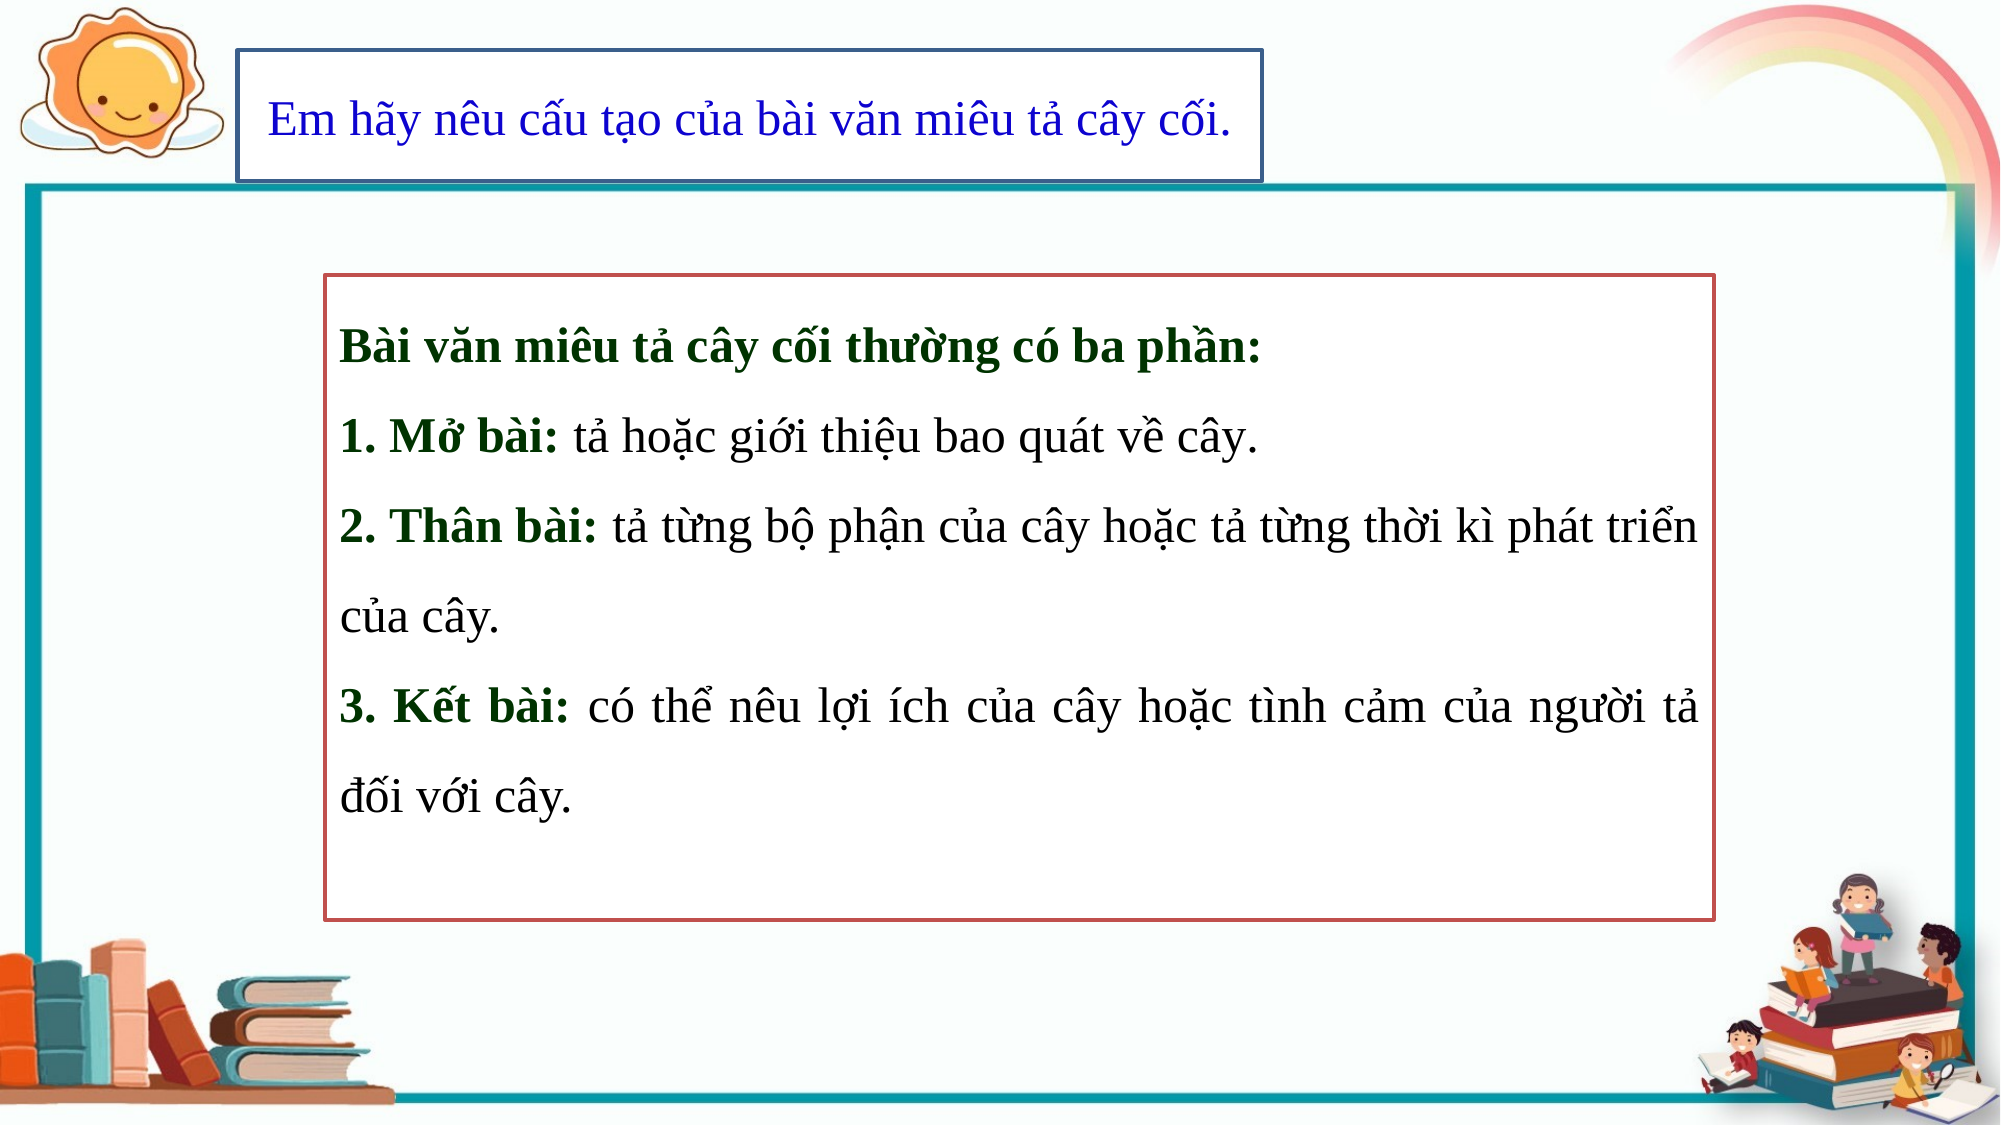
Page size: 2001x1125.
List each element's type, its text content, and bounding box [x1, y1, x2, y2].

text_box Em hãy nêu cấu tạo của bài văn miêu tả cây cối. [235, 48, 1264, 183]
text_box Bài văn miêu tả cây cối thường có ba phần: 1. Mở bài: tả hoặc giới thiệu bao quát về cây. 2. Thân bài: tả từng bộ phận của cây hoặc tả từng thời kì phát triển của cây. 3. Kết bài: có thể nêu lợi ích của cây hoặc tình cảm của người tả đối với cây. [323, 273, 1716, 922]
picture [0, 0, 2001, 1125]
